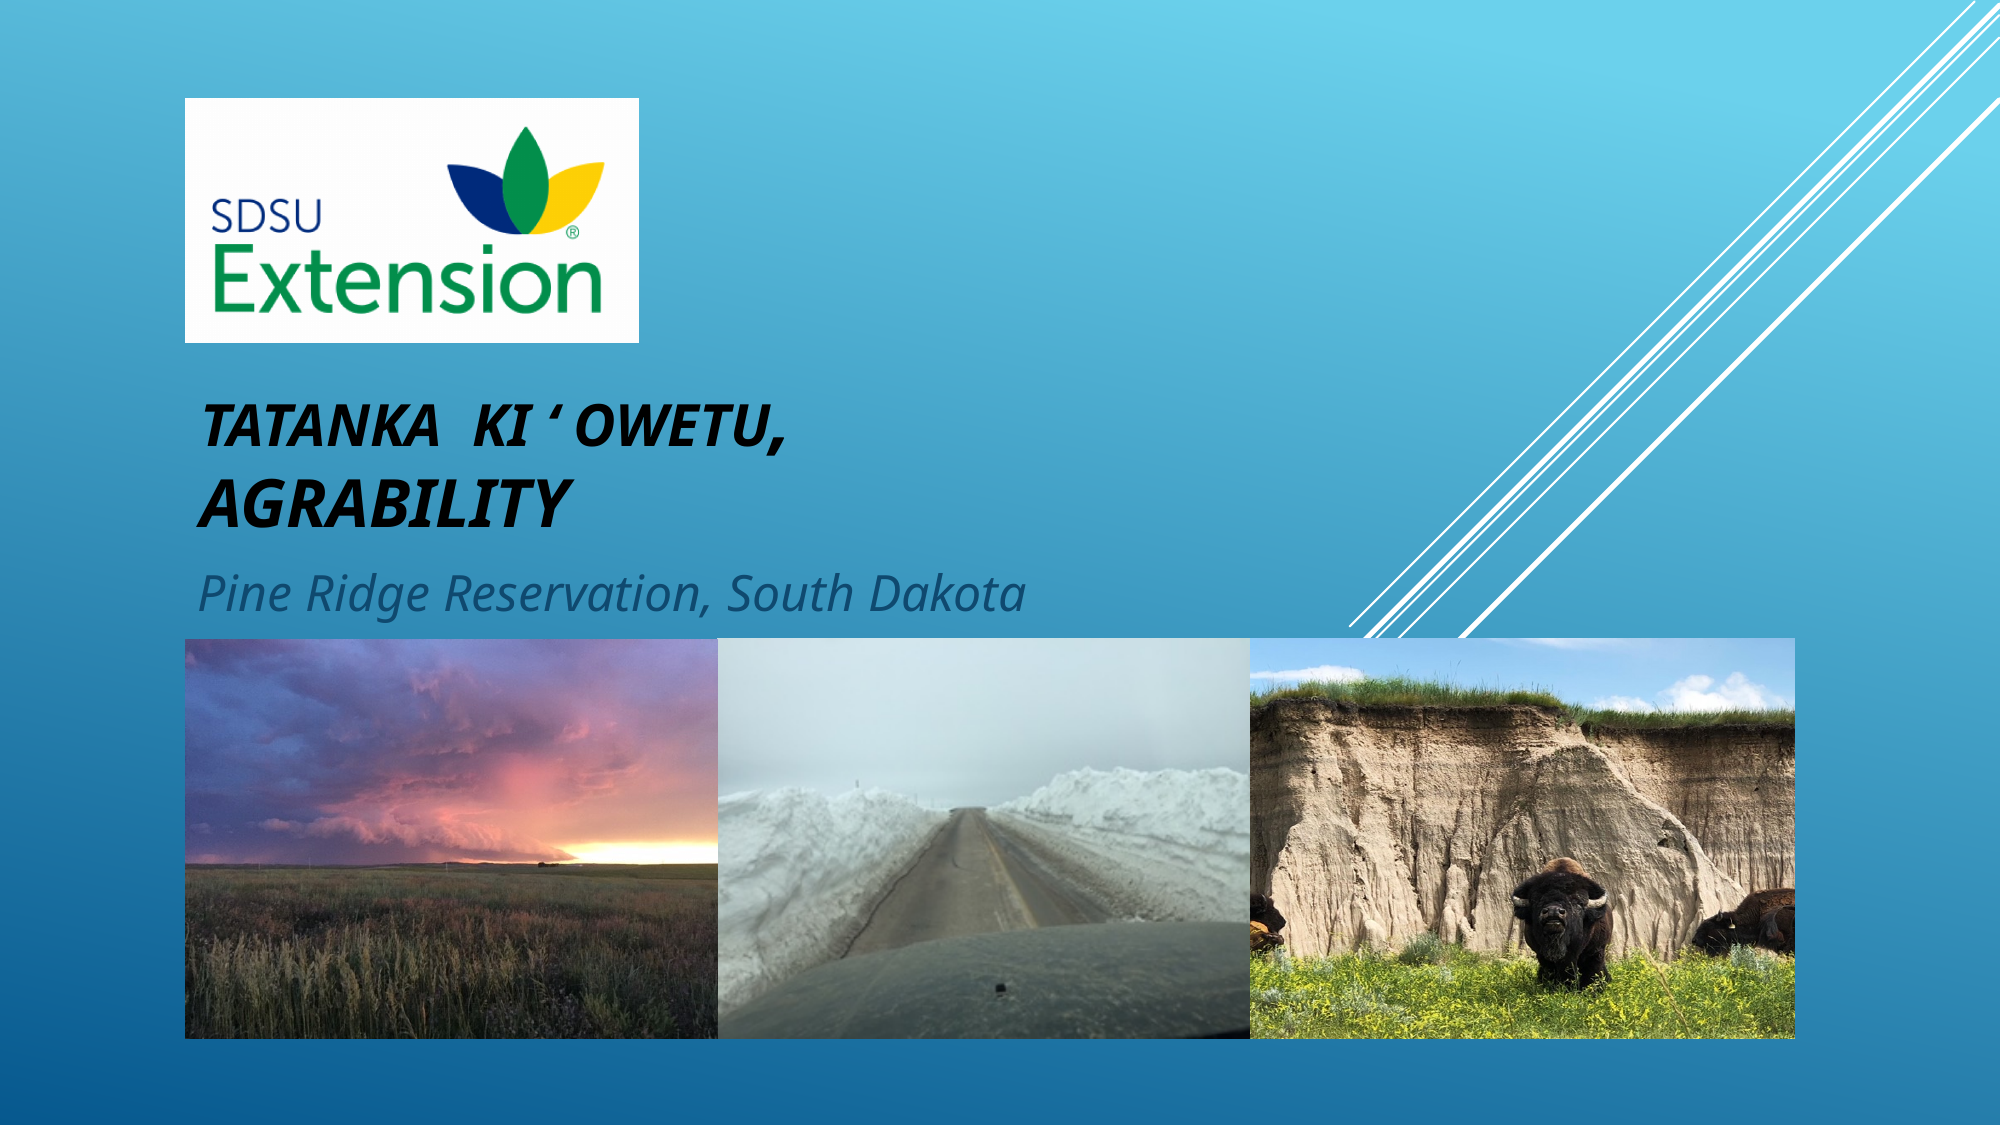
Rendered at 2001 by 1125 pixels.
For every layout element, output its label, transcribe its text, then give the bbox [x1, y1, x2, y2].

title Tatanka Ki ‘ Owetu, AgrAbility [185, 131, 1498, 619]
subtitle Pine Ridge Reservation, South Dakota [182, 553, 1233, 874]
picture [184, 97, 639, 343]
picture [184, 638, 1795, 1040]
